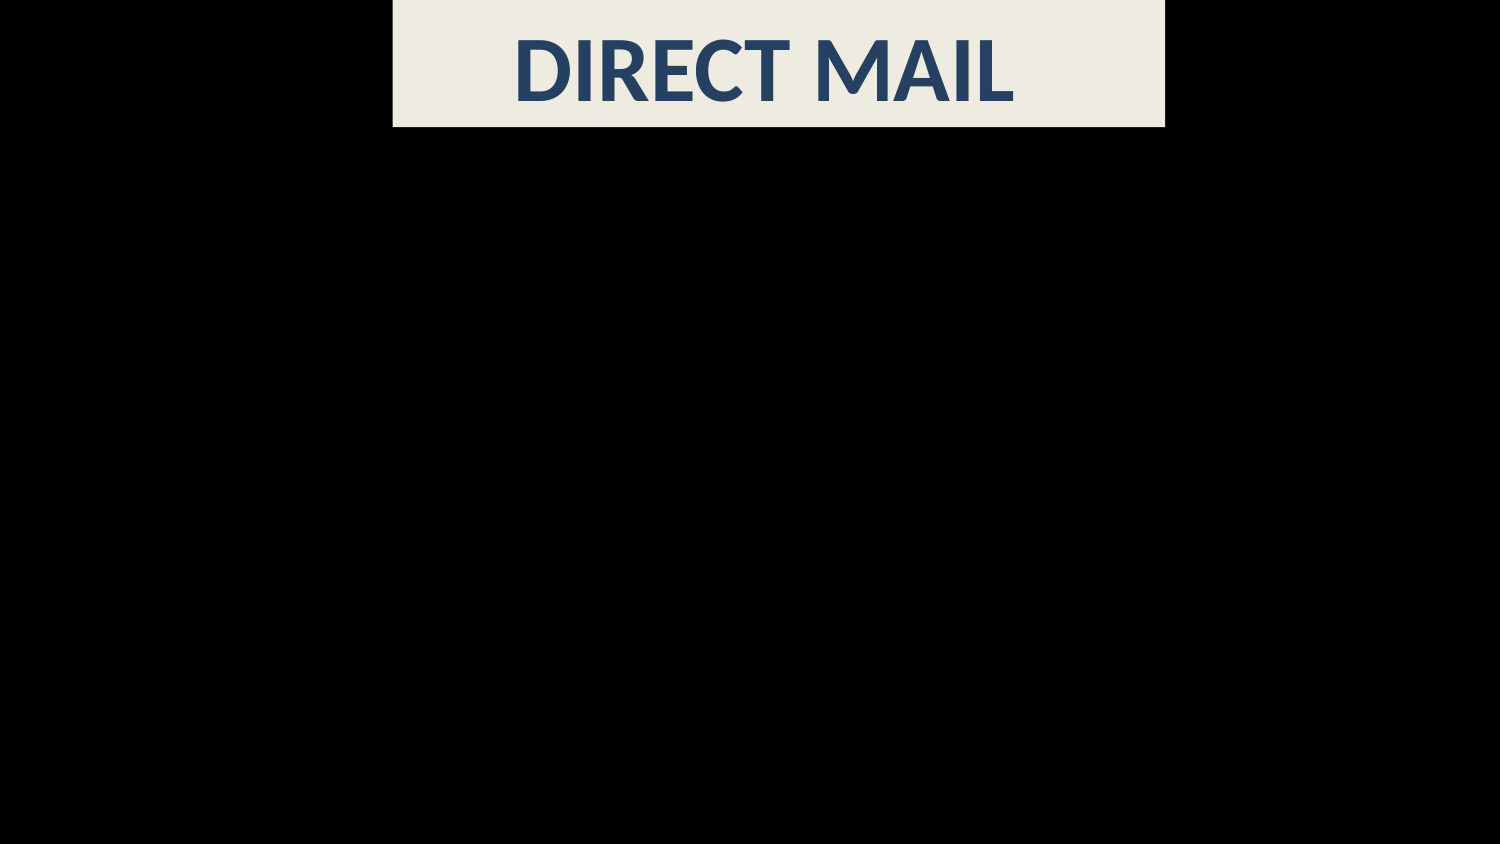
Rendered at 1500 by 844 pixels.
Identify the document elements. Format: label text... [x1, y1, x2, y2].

text_box DIRECT MAIL [392, 0, 1166, 128]
